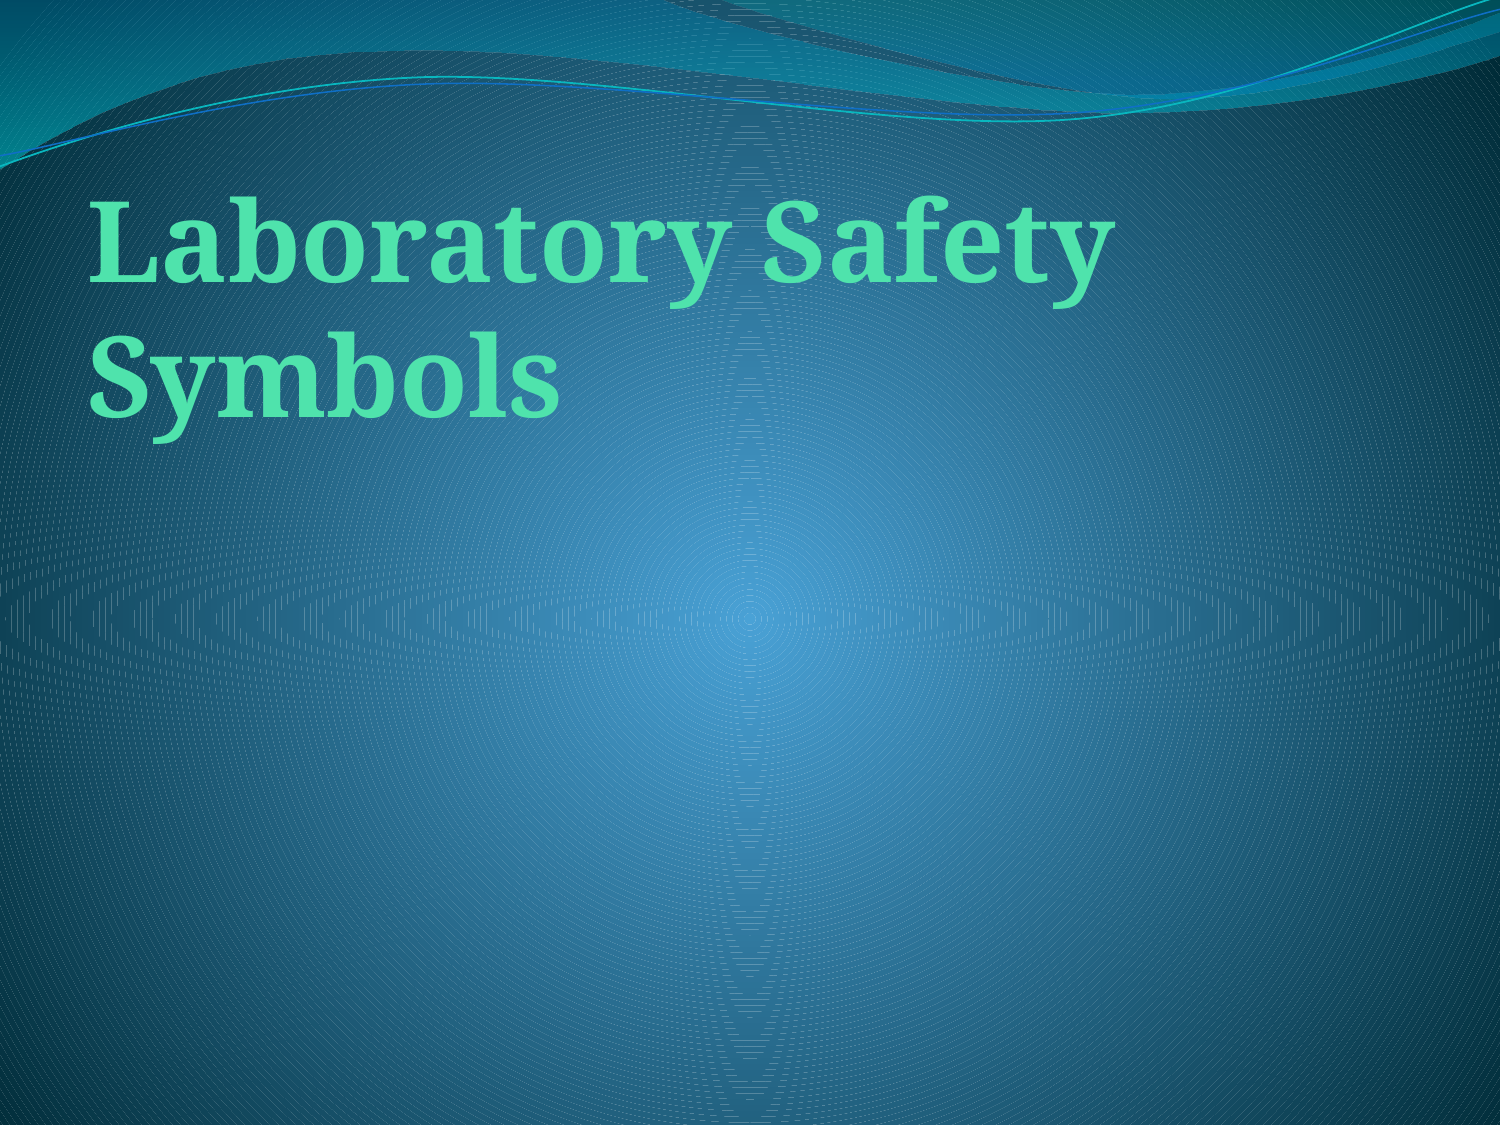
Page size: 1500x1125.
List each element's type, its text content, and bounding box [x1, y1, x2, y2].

title Laboratory Safety Symbols [86, 216, 1362, 440]
